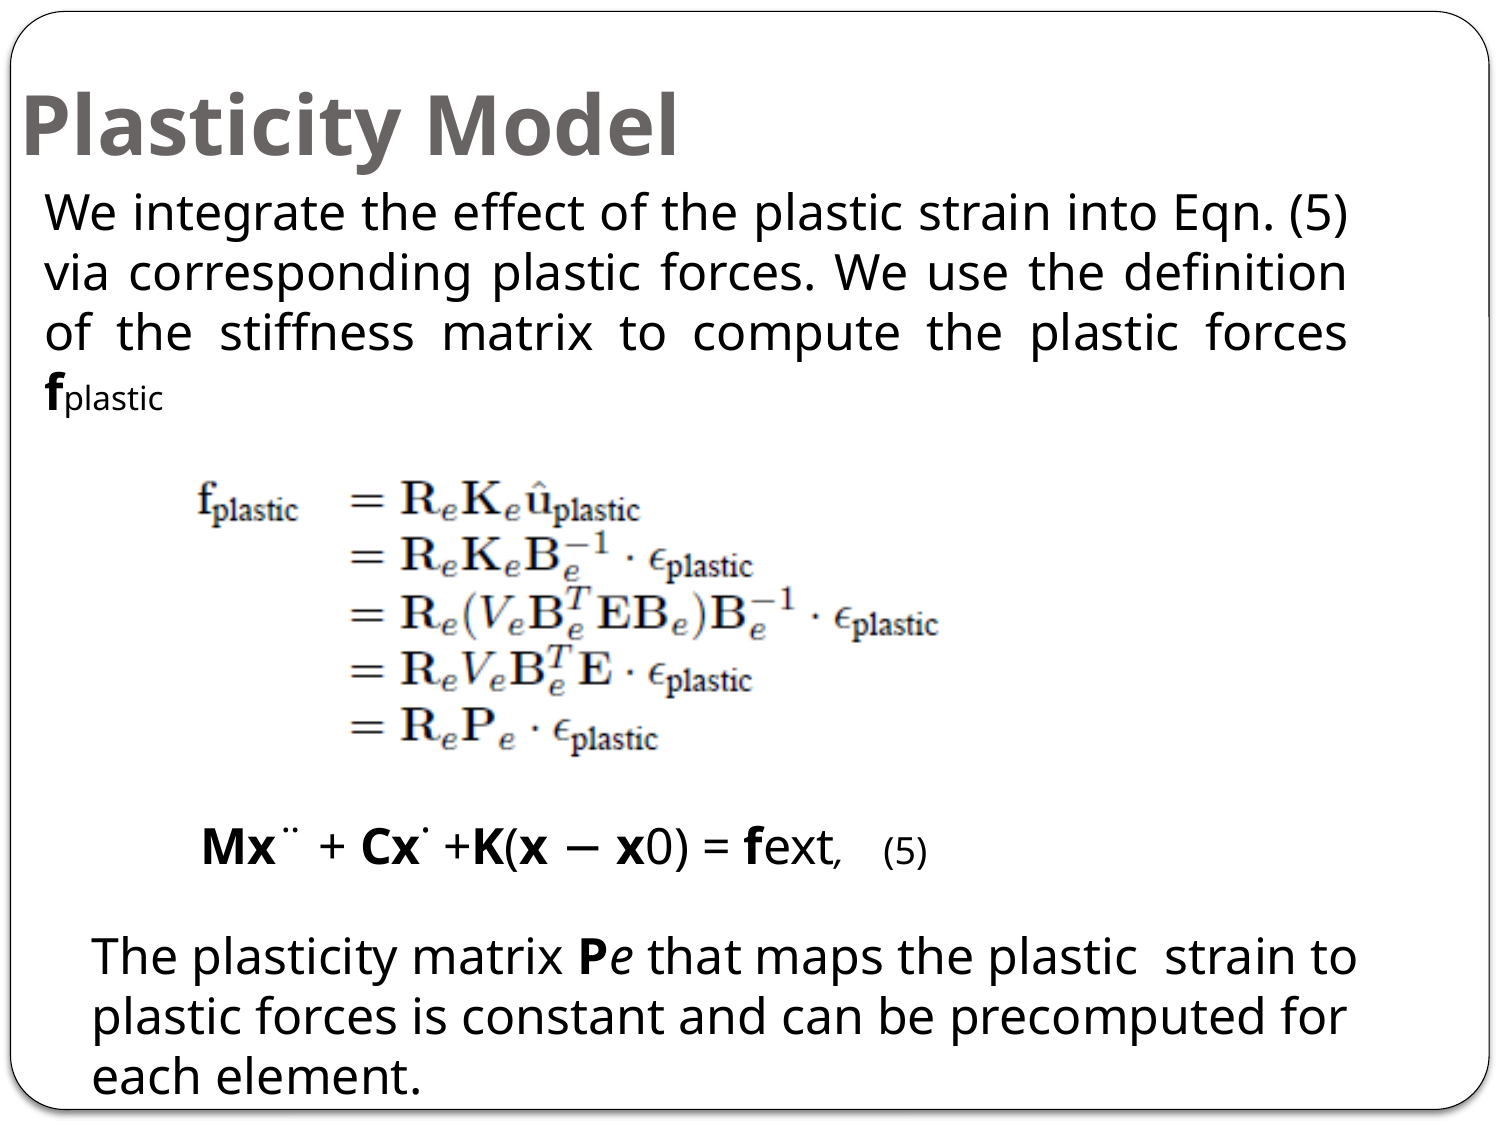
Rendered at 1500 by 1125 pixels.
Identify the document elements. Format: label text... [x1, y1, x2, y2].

picture [147, 455, 1037, 777]
text_box Mx¨ + Cx˙ +K(x − x0) = fext, (5) [185, 807, 943, 883]
title Plasticity Model [4, 0, 1500, 188]
text_box We integrate the effect of the plastic strain into Eqn. (5) via corresponding plastic forces. We use the definition of the stiffness matrix to compute the plastic forces fplastic [29, 172, 1365, 428]
text_box The plasticity matrix Pe that maps the plastic strain to plastic forces is constant and can be precomputed for each element. [76, 916, 1388, 1112]
